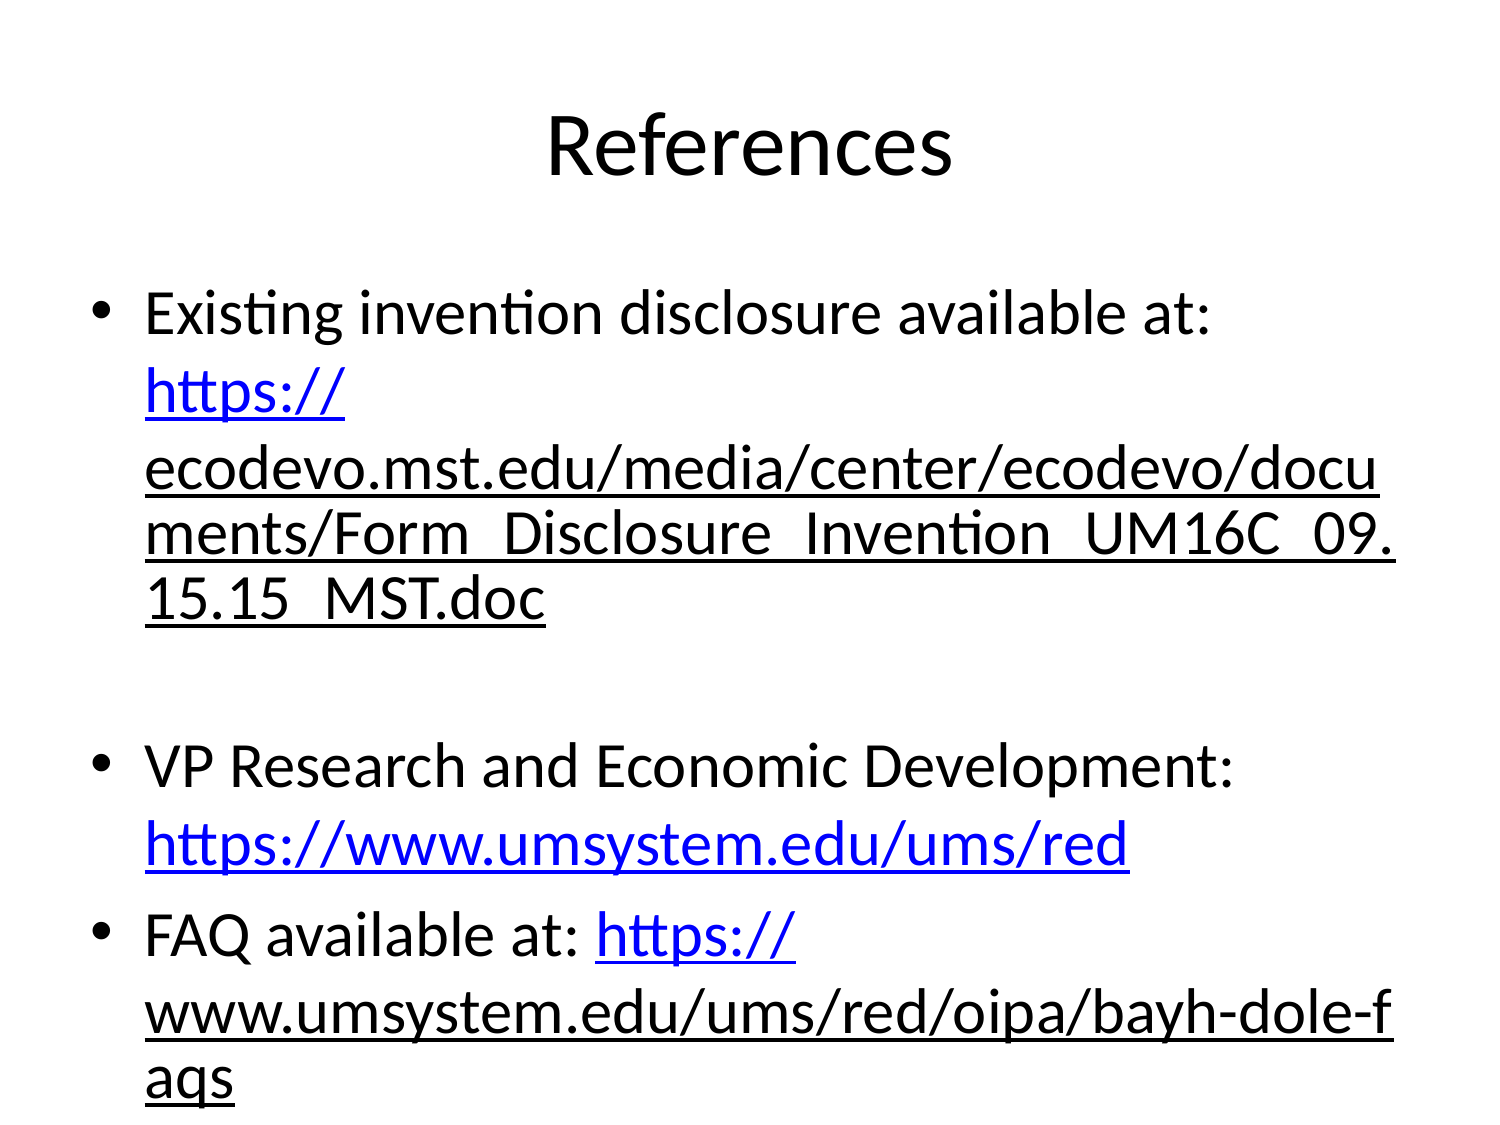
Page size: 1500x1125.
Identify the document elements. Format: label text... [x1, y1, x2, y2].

list Existing invention disclosure available at: https://ecodevo.mst.edu/media/center/ecodevo/documents/Form_Disclosure_Invention_UM16C_09.15.15_MST.doc VP Research and Economic Development: https://www.umsystem.edu/ums/red FAQ available at: https://www.umsystem.edu/ums/red/oipa/bayh-dole-faqs [75, 262, 1425, 1005]
title References [75, 45, 1425, 233]
